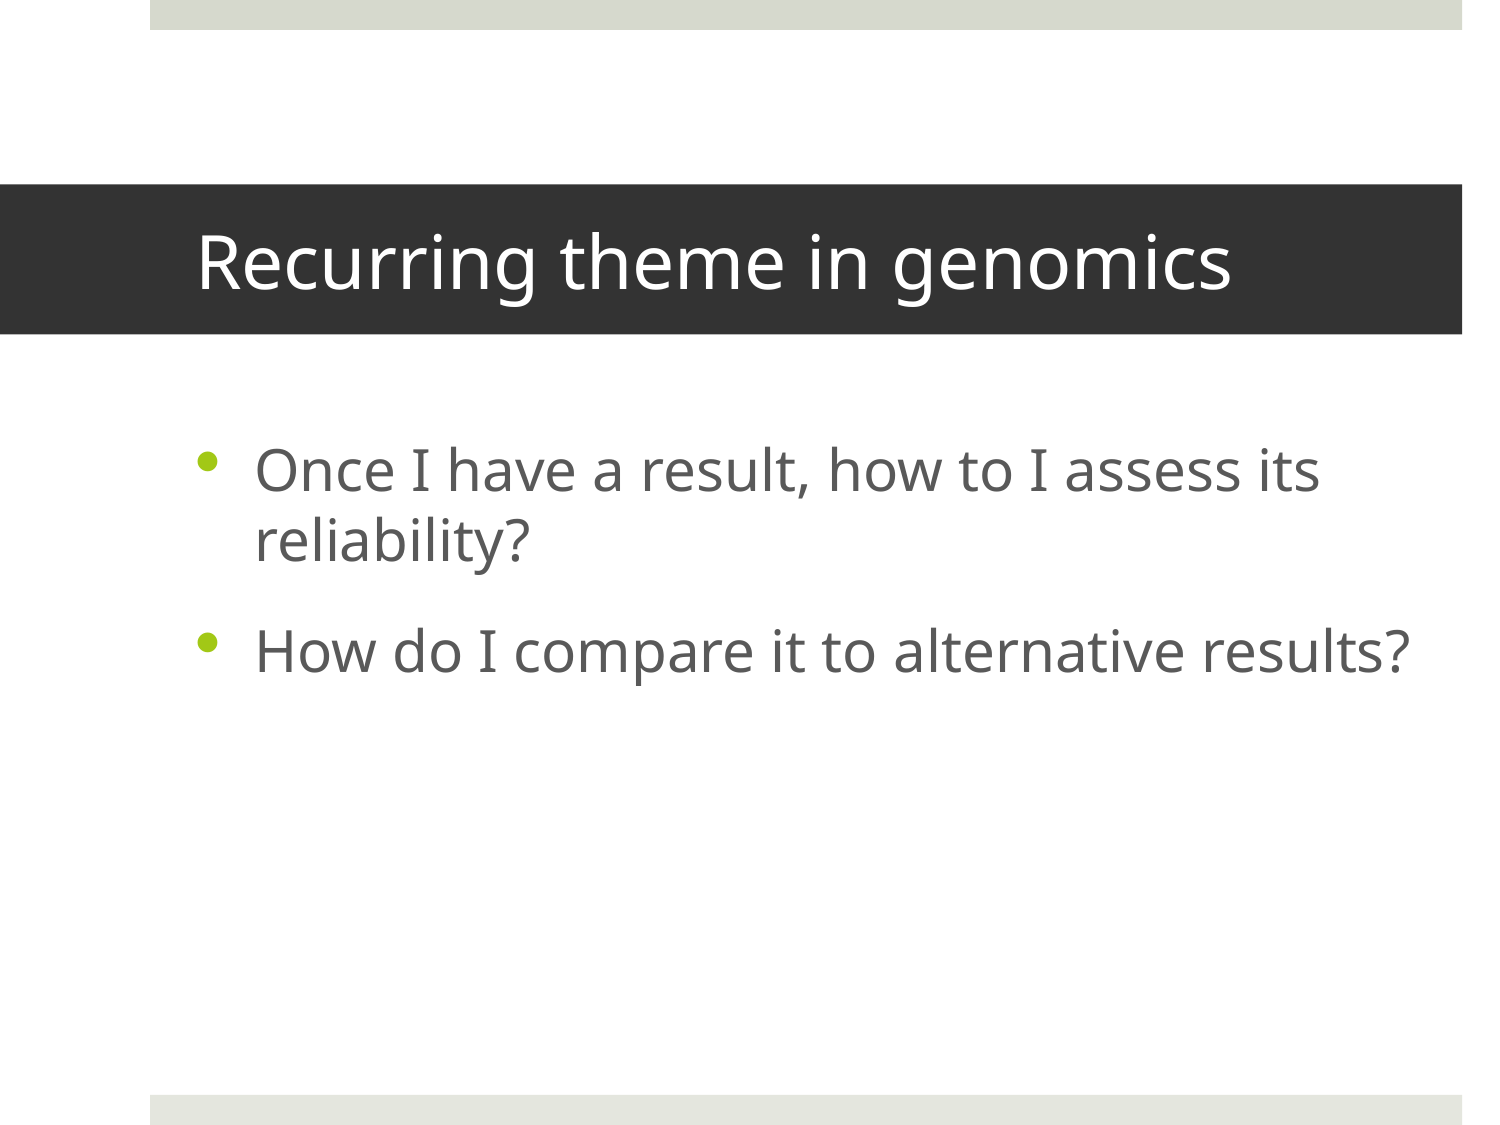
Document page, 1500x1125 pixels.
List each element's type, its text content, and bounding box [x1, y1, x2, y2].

title Recurring theme in genomics [0, 184, 1463, 335]
list Once I have a result, how to I assess its reliability? How do I compare it to alternative results? [182, 425, 1432, 1028]
